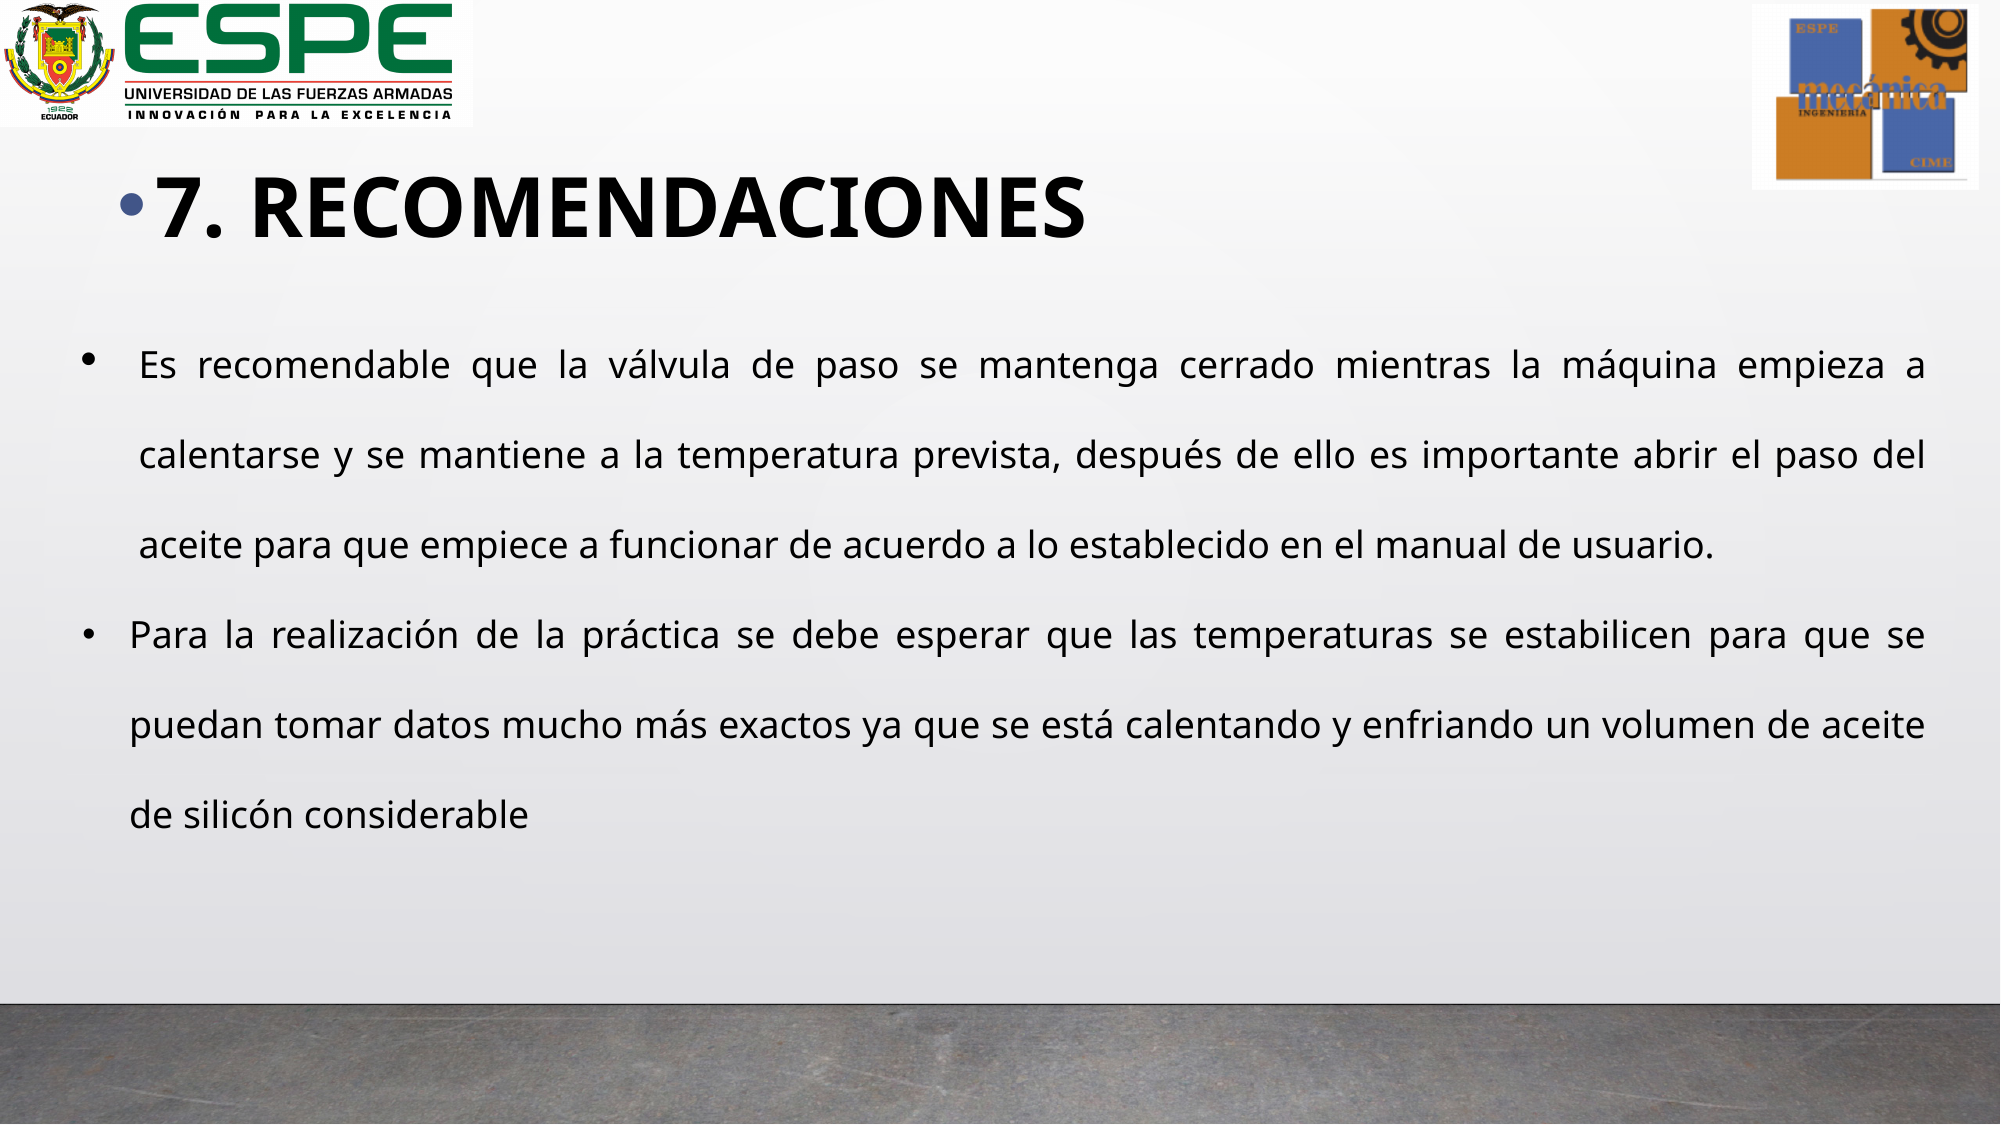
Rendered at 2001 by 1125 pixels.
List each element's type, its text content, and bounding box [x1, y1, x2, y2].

picture [0, 1004, 2000, 1124]
text_box 7. RECOMENDACIONES [102, 126, 1753, 263]
picture [1752, 4, 1979, 190]
picture [0, 0, 473, 127]
text_box Es recomendable que la válvula de paso se mantenga cerrado mientras la máquina empieza a calentarse y se mantiene a la temperatura prevista, después de ello es importante abrir el paso del aceite para que empiece a funcionar de acuerdo a lo establecido en el manual de usuario. Para la realización de la práctica se debe esperar que las temperaturas se estabilicen para que se puedan tomar datos mucho más exactos ya que se está calentando y enfriando un volumen de aceite de silicón considerable [67, 288, 1943, 844]
